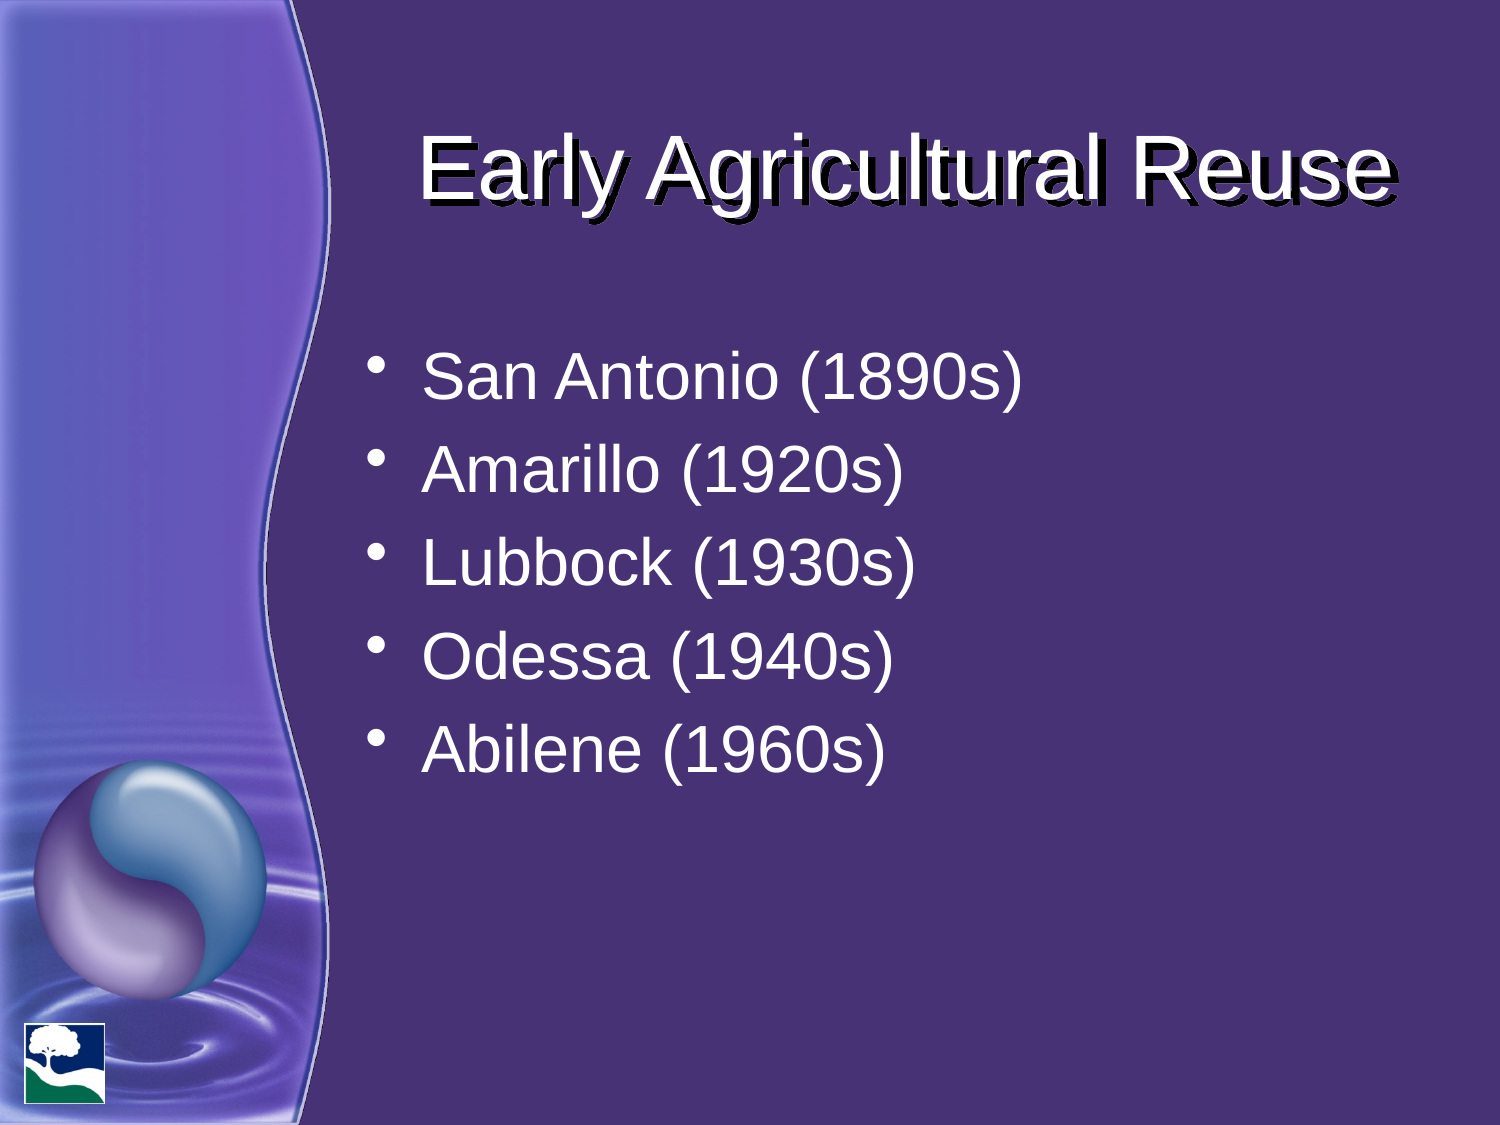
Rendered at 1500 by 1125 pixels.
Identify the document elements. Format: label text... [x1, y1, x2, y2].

list San Antonio (1890s) Amarillo (1920s) Lubbock (1930s) Odessa (1940s) Abilene (1960s) [349, 324, 1463, 1088]
picture [0, 0, 360, 1125]
title Early Agricultural Reuse [349, 37, 1463, 288]
